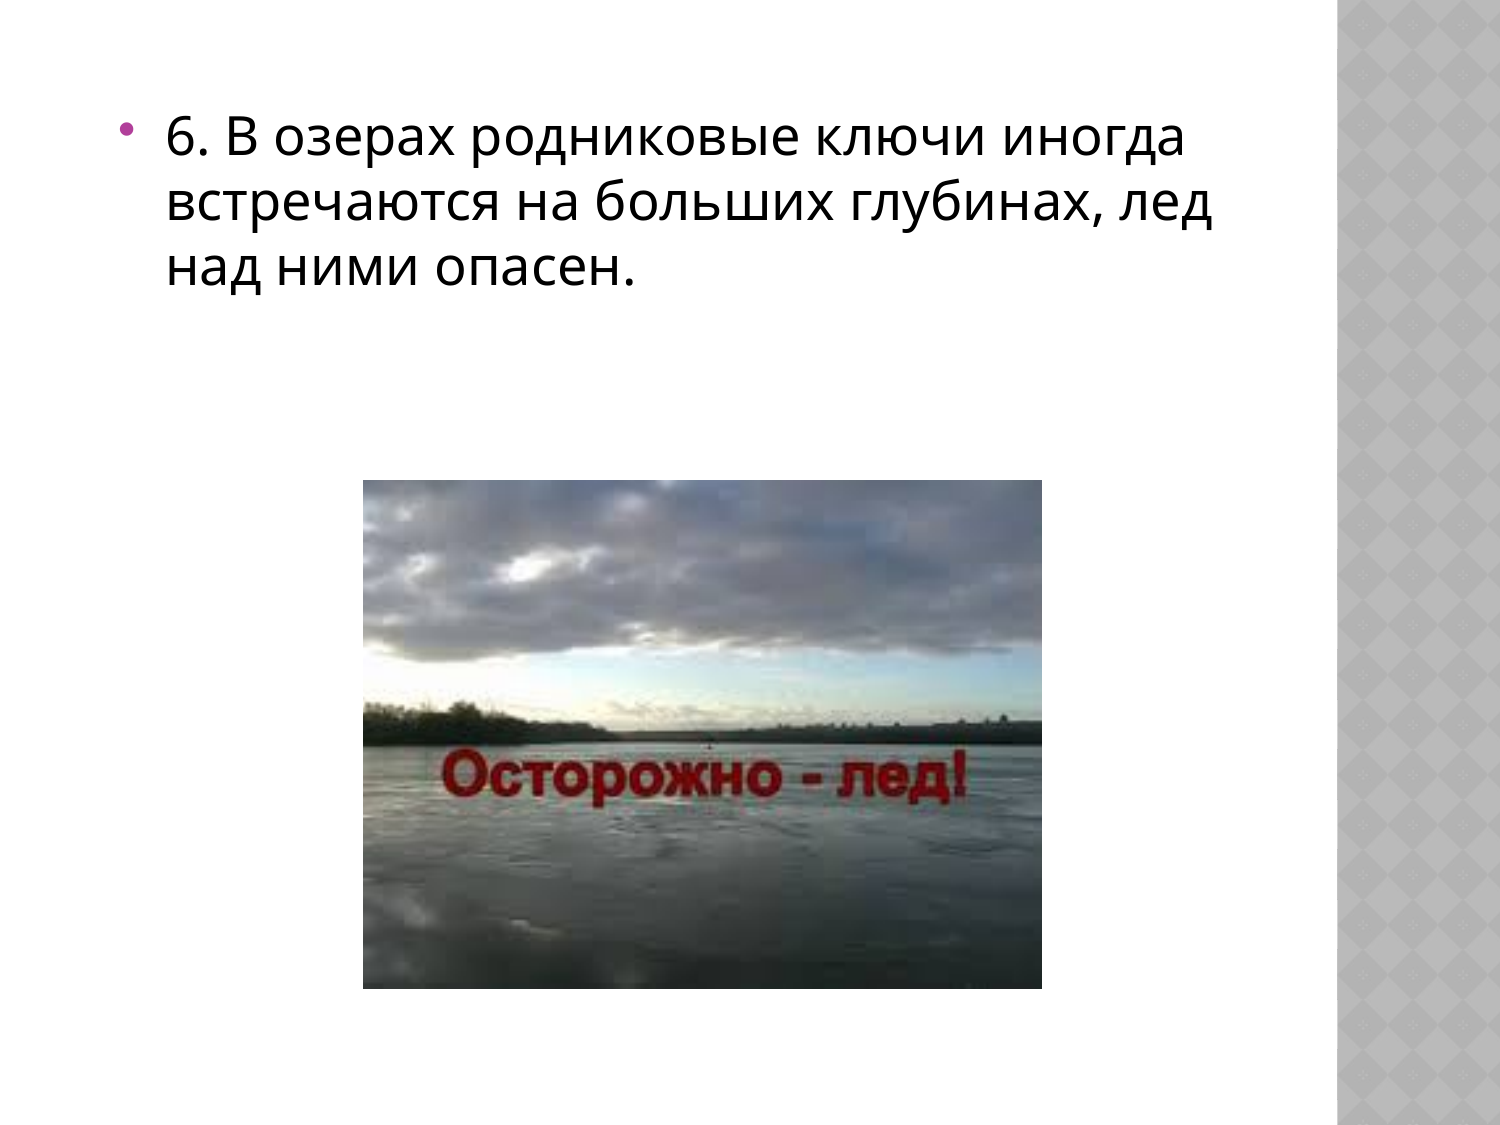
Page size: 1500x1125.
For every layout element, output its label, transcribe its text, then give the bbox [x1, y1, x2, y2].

picture [362, 480, 1042, 989]
list 6. В озерах родниковые ключи иногда встречаются на больших глубинах, лед над ними опасен. [105, 93, 1293, 889]
